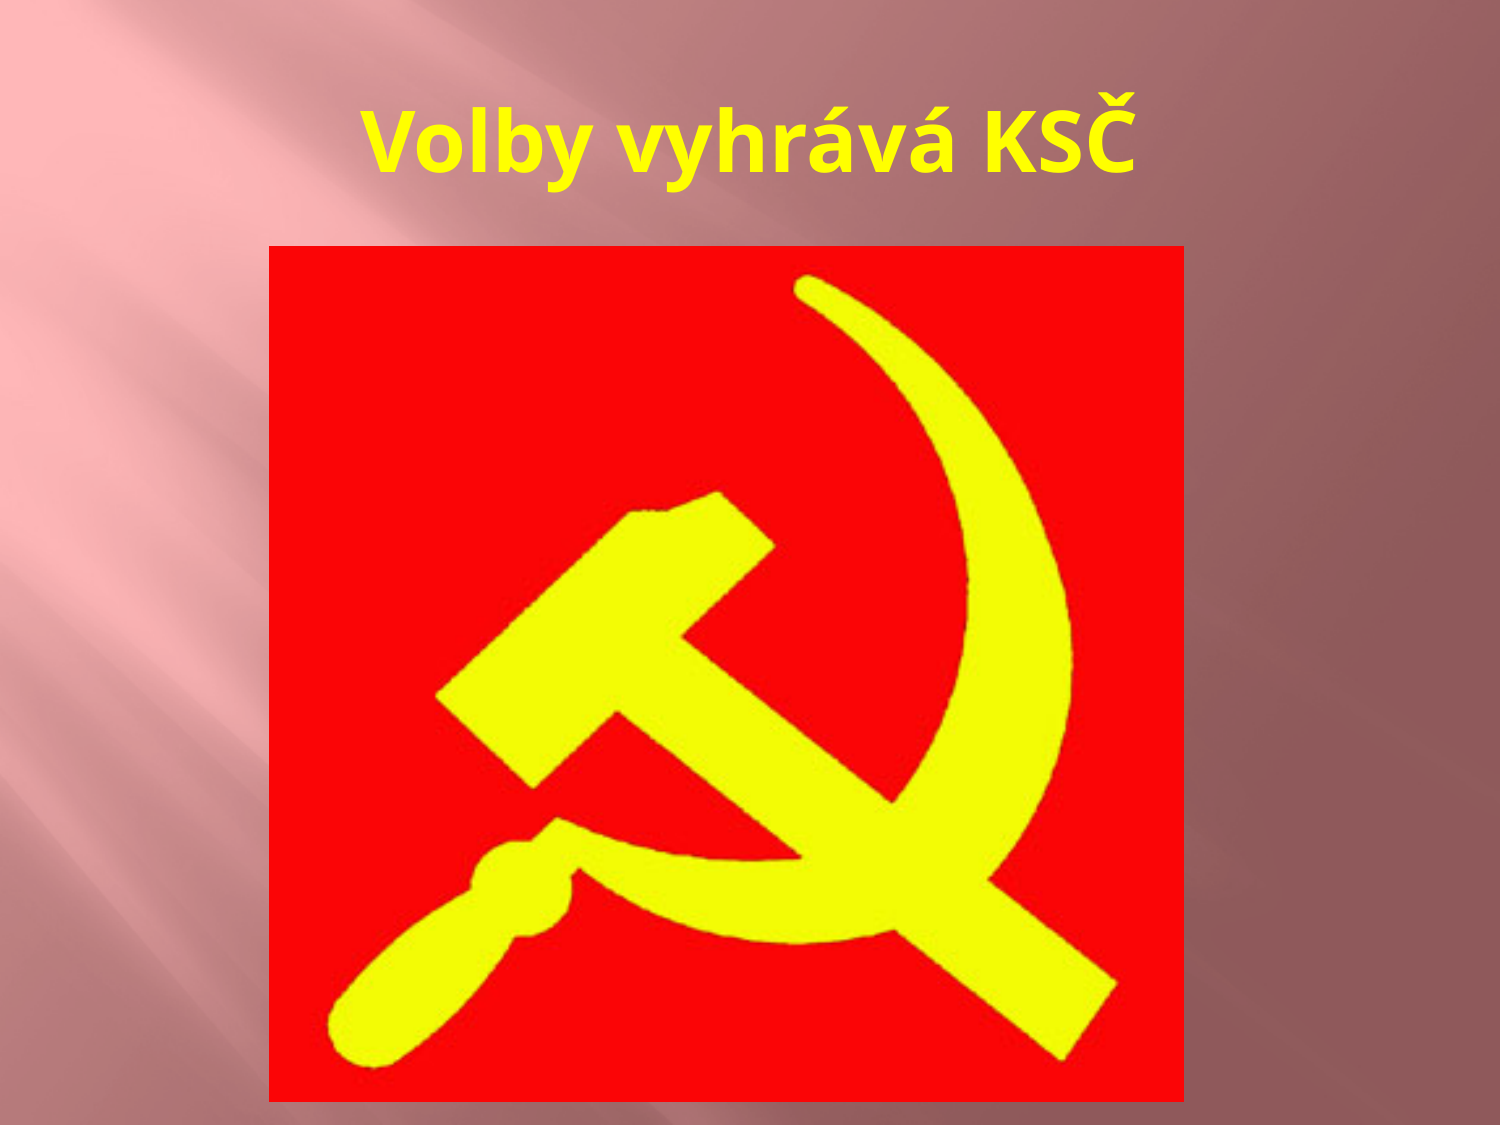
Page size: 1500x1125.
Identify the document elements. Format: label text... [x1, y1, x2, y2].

title Volby vyhrává KSČ [75, 45, 1425, 233]
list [269, 245, 1184, 1102]
